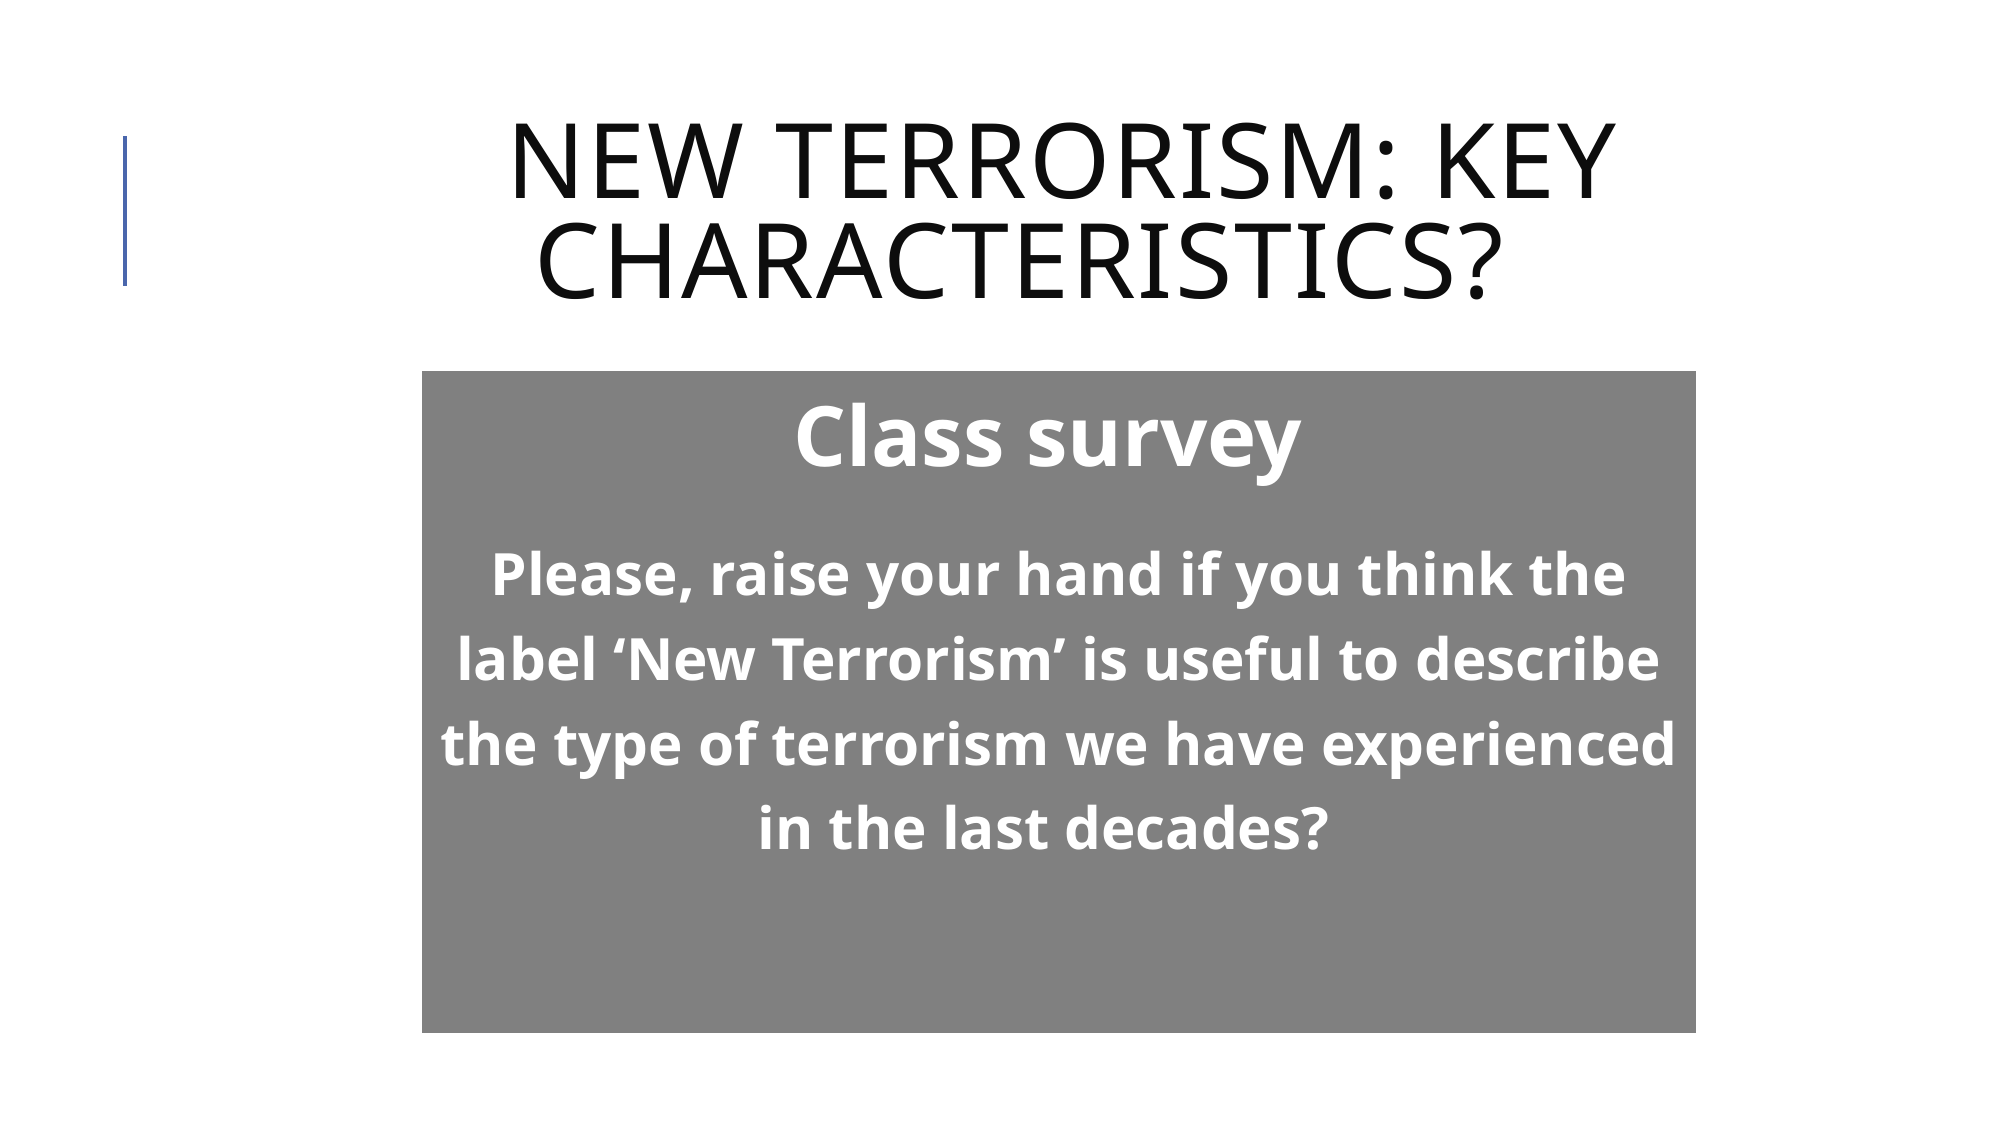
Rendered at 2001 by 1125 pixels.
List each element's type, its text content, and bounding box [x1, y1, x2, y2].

table_header Class survey Please, raise your hand if you think the label ‘New Terrorism’ is useful to describe the type of terrorism we have experienced in the last decades? [422, 371, 1696, 1033]
list [173, 316, 1945, 1042]
title NEW terrorism: KEY CHARACTERISTICS? [168, 96, 1959, 342]
